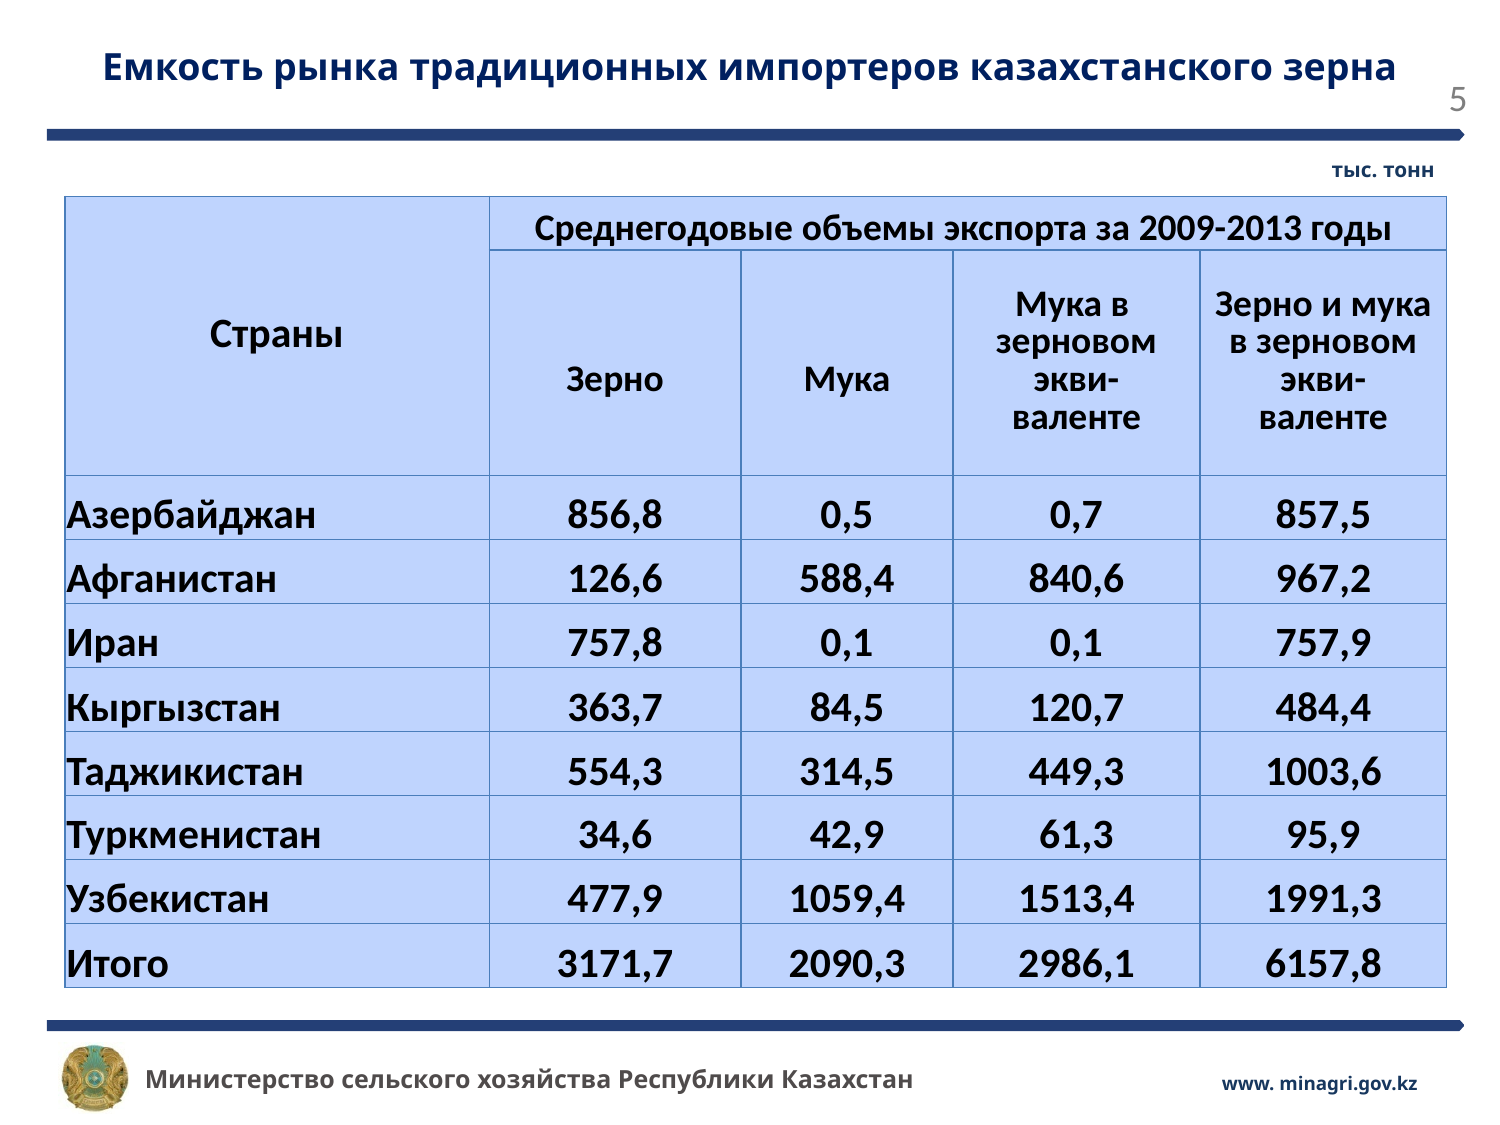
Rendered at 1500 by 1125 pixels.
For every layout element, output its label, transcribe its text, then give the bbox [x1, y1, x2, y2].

table_cell Таджикистан [66, 732, 489, 795]
title Емкость рынка традиционных импортеров казахстанского зерна [0, 35, 1500, 106]
table_cell 120,7 [954, 668, 1199, 731]
table_cell 857,5 [1201, 476, 1446, 539]
table_cell 6157,8 [1201, 924, 1446, 987]
table_cell 2090,3 [742, 924, 952, 987]
table_cell 1991,3 [1201, 860, 1446, 923]
table_cell Узбекистан [66, 860, 489, 923]
table_cell 0,5 [742, 476, 952, 539]
table_cell 84,5 [742, 668, 952, 731]
table_cell 477,9 [490, 860, 740, 923]
table_cell 449,3 [954, 732, 1199, 795]
table_cell Туркменистан [66, 796, 489, 859]
table_cell 126,6 [490, 540, 740, 603]
table_cell Мука в зерновом экви- валенте [954, 251, 1199, 475]
table_cell 34,6 [490, 796, 740, 859]
table_cell 588,4 [742, 540, 952, 603]
table_cell Афганистан [66, 540, 489, 603]
table_cell 757,9 [1201, 604, 1446, 667]
table_cell 1059,4 [742, 860, 952, 923]
table_cell Иран [66, 604, 489, 667]
table_cell Азербайджан [66, 476, 489, 539]
table_cell Кыргызстан [66, 668, 489, 731]
table_cell 3171,7 [490, 924, 740, 987]
table_cell Зерно и мука в зерновом экви- валенте [1201, 251, 1446, 475]
table_cell 314,5 [742, 732, 952, 795]
table_cell 363,7 [490, 668, 740, 731]
table_cell 1513,4 [954, 860, 1199, 923]
table_cell 1003,6 [1201, 732, 1446, 795]
table_cell 61,3 [954, 796, 1199, 859]
table_cell Зерно [490, 251, 740, 475]
table_cell 856,8 [490, 476, 740, 539]
table_header Среднегодовые объемы экспорта за 2009-2013 годы [490, 197, 1446, 249]
table_cell 554,3 [490, 732, 740, 795]
table_cell 484,4 [1201, 668, 1446, 731]
table_cell Итого [66, 924, 489, 987]
table_cell 0,7 [954, 476, 1199, 539]
table_header Страны [66, 197, 489, 475]
table_cell 840,6 [954, 540, 1199, 603]
table_cell Мука [742, 251, 952, 475]
table_cell 0,1 [742, 604, 952, 667]
table_cell 967,2 [1201, 540, 1446, 603]
picture [58, 1042, 129, 1114]
table_cell 42,9 [742, 796, 952, 859]
table_cell 757,8 [490, 604, 740, 667]
table_cell 2986,1 [954, 924, 1199, 987]
table_cell 0,1 [954, 604, 1199, 667]
text_box тыс. тонн [1316, 149, 1466, 189]
table_cell 95,9 [1201, 796, 1446, 859]
